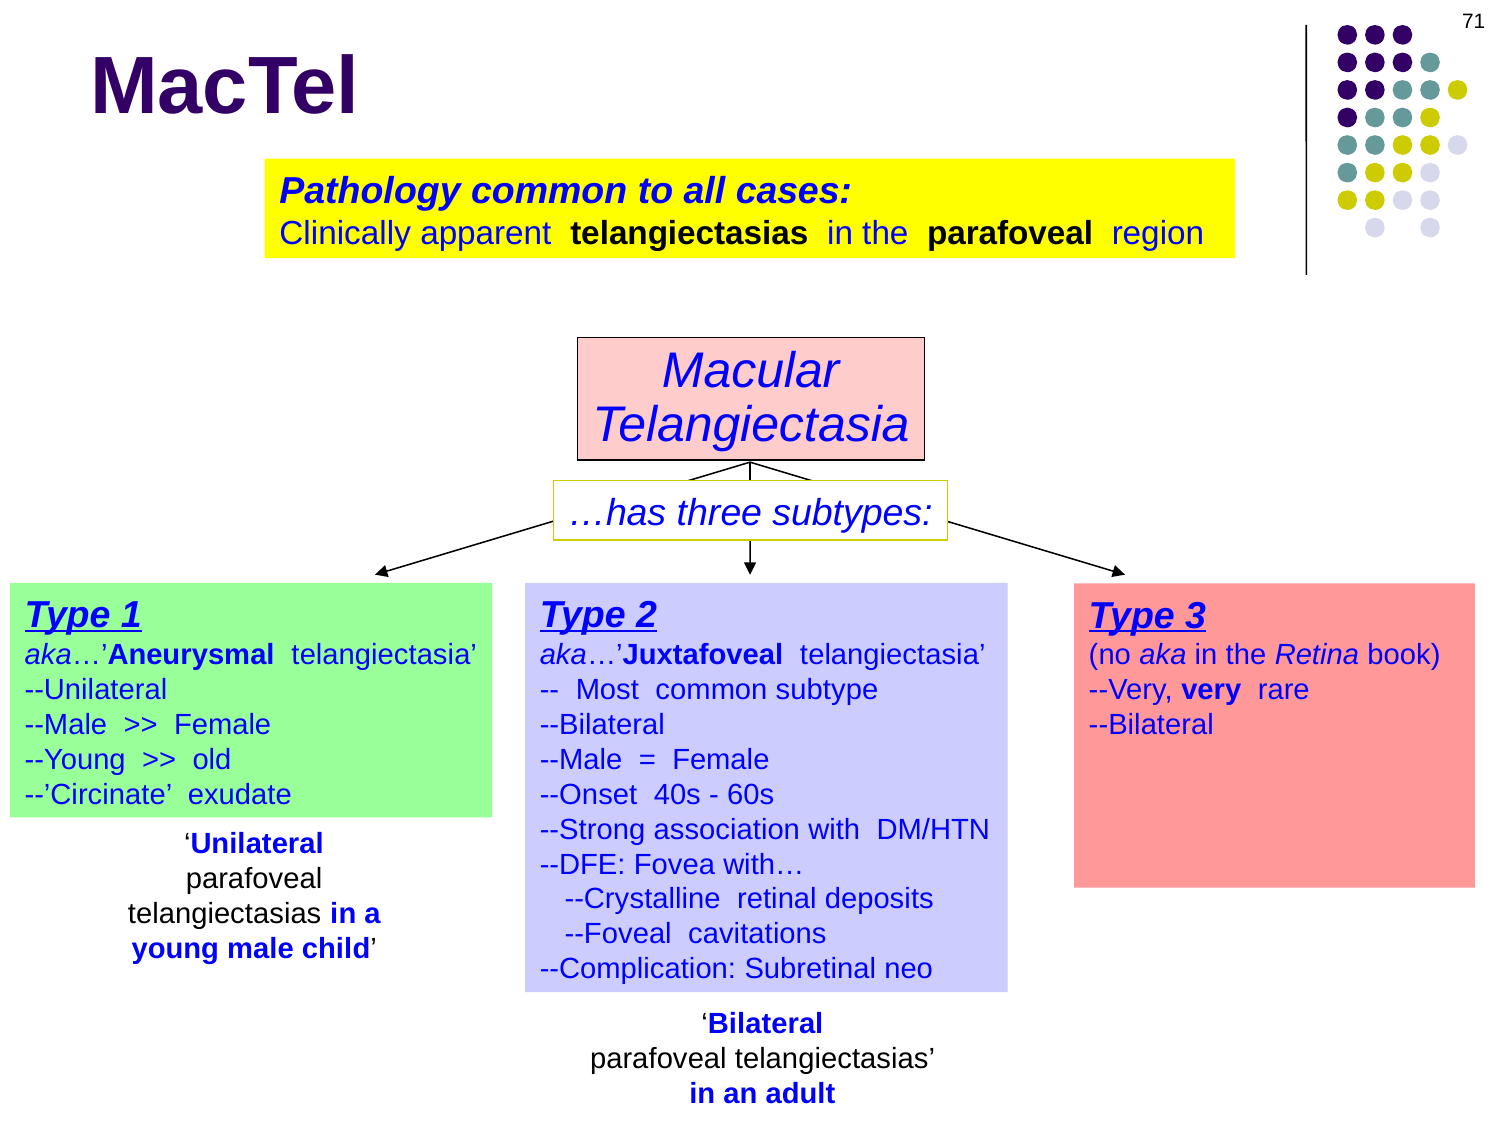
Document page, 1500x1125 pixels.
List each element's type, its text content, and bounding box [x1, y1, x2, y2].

text_box [375, 521, 553, 578]
text_box Macular Telangiectasia [577, 337, 925, 461]
text_box …has three subtypes: [553, 480, 948, 541]
text_box [948, 521, 1126, 578]
text_box Type 3 (no aka in the Retina book) --Very, very rare --Bilateral --Male = Female --Occlusion of perifoveal capillaries progressive VA loss [1074, 583, 1475, 888]
text_box ‘Unilateral parafoveal telangiectasias in a young male child’ [70, 816, 438, 972]
text_box ‘Bilateral parafoveal telangiectasias’ in an adult [574, 997, 950, 1117]
text_box Pathology common to all cases: Clinically apparent telangiectasias in the parafoveal region [264, 158, 1236, 259]
text_box [743, 541, 757, 575]
slide_number 71 [1149, 0, 1500, 75]
text_box Type 1 aka…’Aneurysmal telangiectasia’ --Unilateral --Male >> Female --Young >> old --’Circinate’ exudate [9, 582, 493, 818]
text_box Type 2 aka…’Juxtafoveal telangiectasia’ -- Most common subtype --Bilateral --Male = Female --Onset 40s - 60s --Strong association with DM/HTN --DFE: Fovea with… --Crystalline retinal deposits --Foveal cavitations --Complication: Subretinal neo [525, 582, 1008, 993]
title MacTel [75, 20, 1313, 138]
